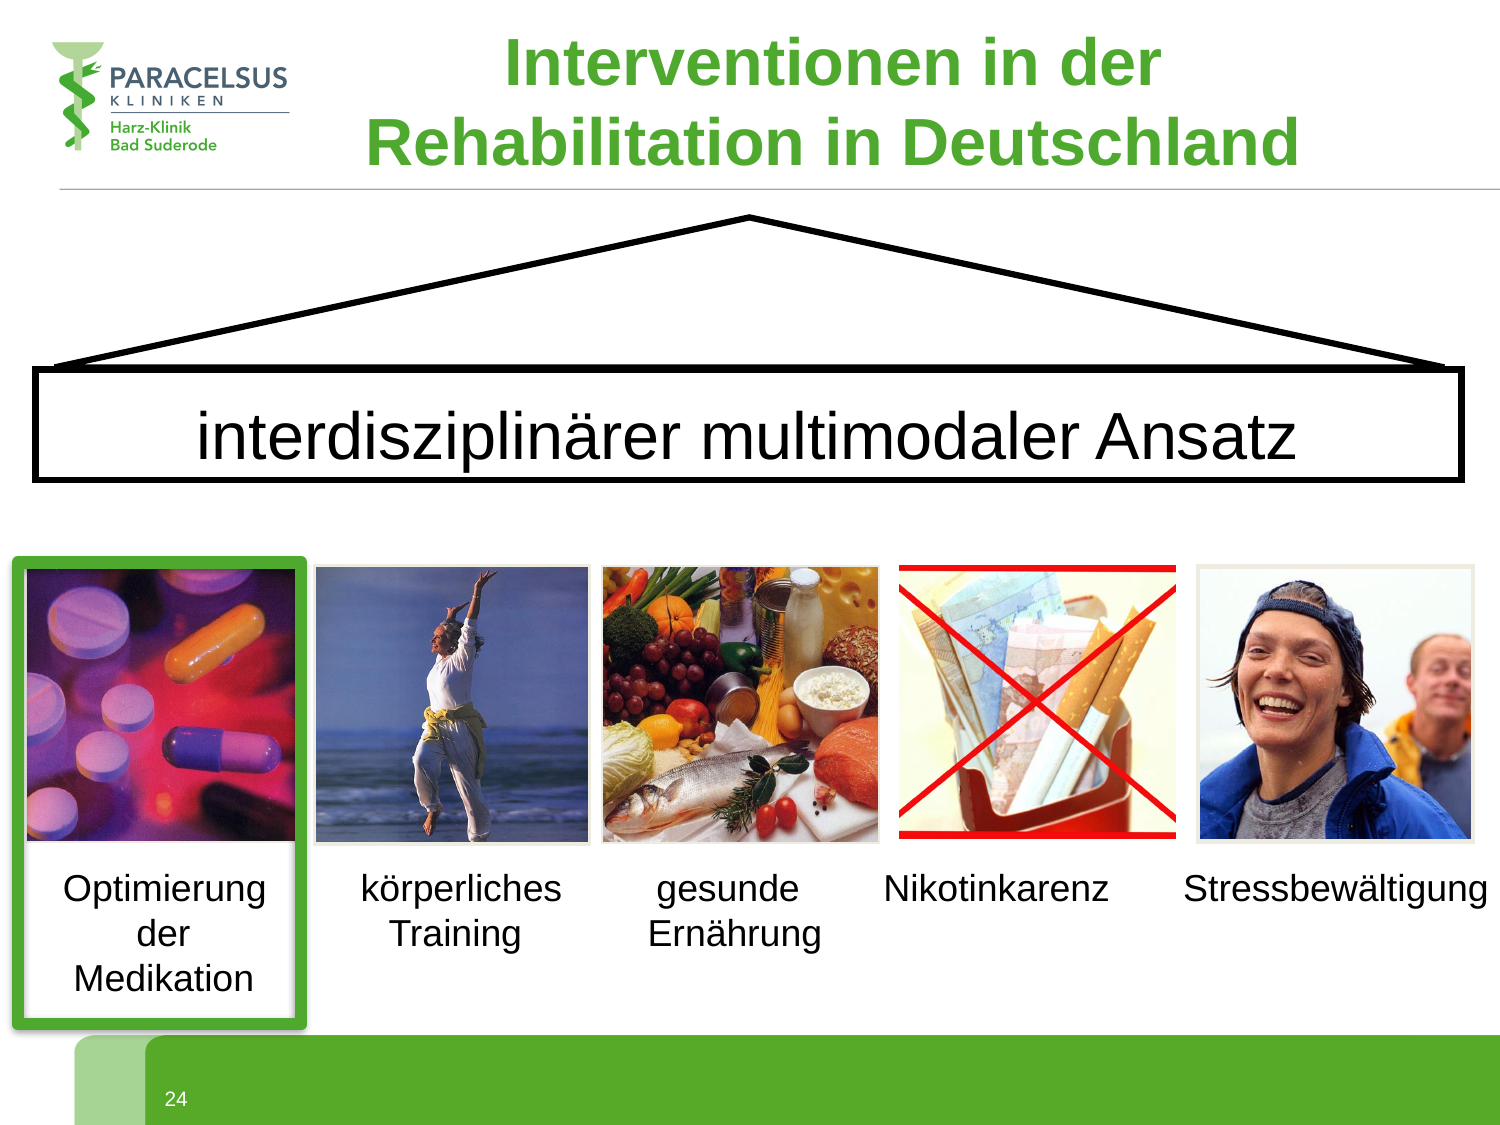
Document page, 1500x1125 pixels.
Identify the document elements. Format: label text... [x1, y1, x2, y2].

text_box Interventionen in der Rehabilitation in Deutschland [313, 17, 1355, 181]
picture [26, 566, 301, 842]
text_box Optimierung körperliches gesunde Nikotinkarenz Stressbewältigung der Training Ernährung Medikation [307, 856, 1500, 1006]
text_box [17, 562, 302, 1025]
picture [0, 0, 1500, 1125]
text_box interdisziplinärer multimodaler Ansatz [35, 369, 1462, 481]
text_box [54, 217, 1445, 368]
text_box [1197, 566, 1474, 842]
